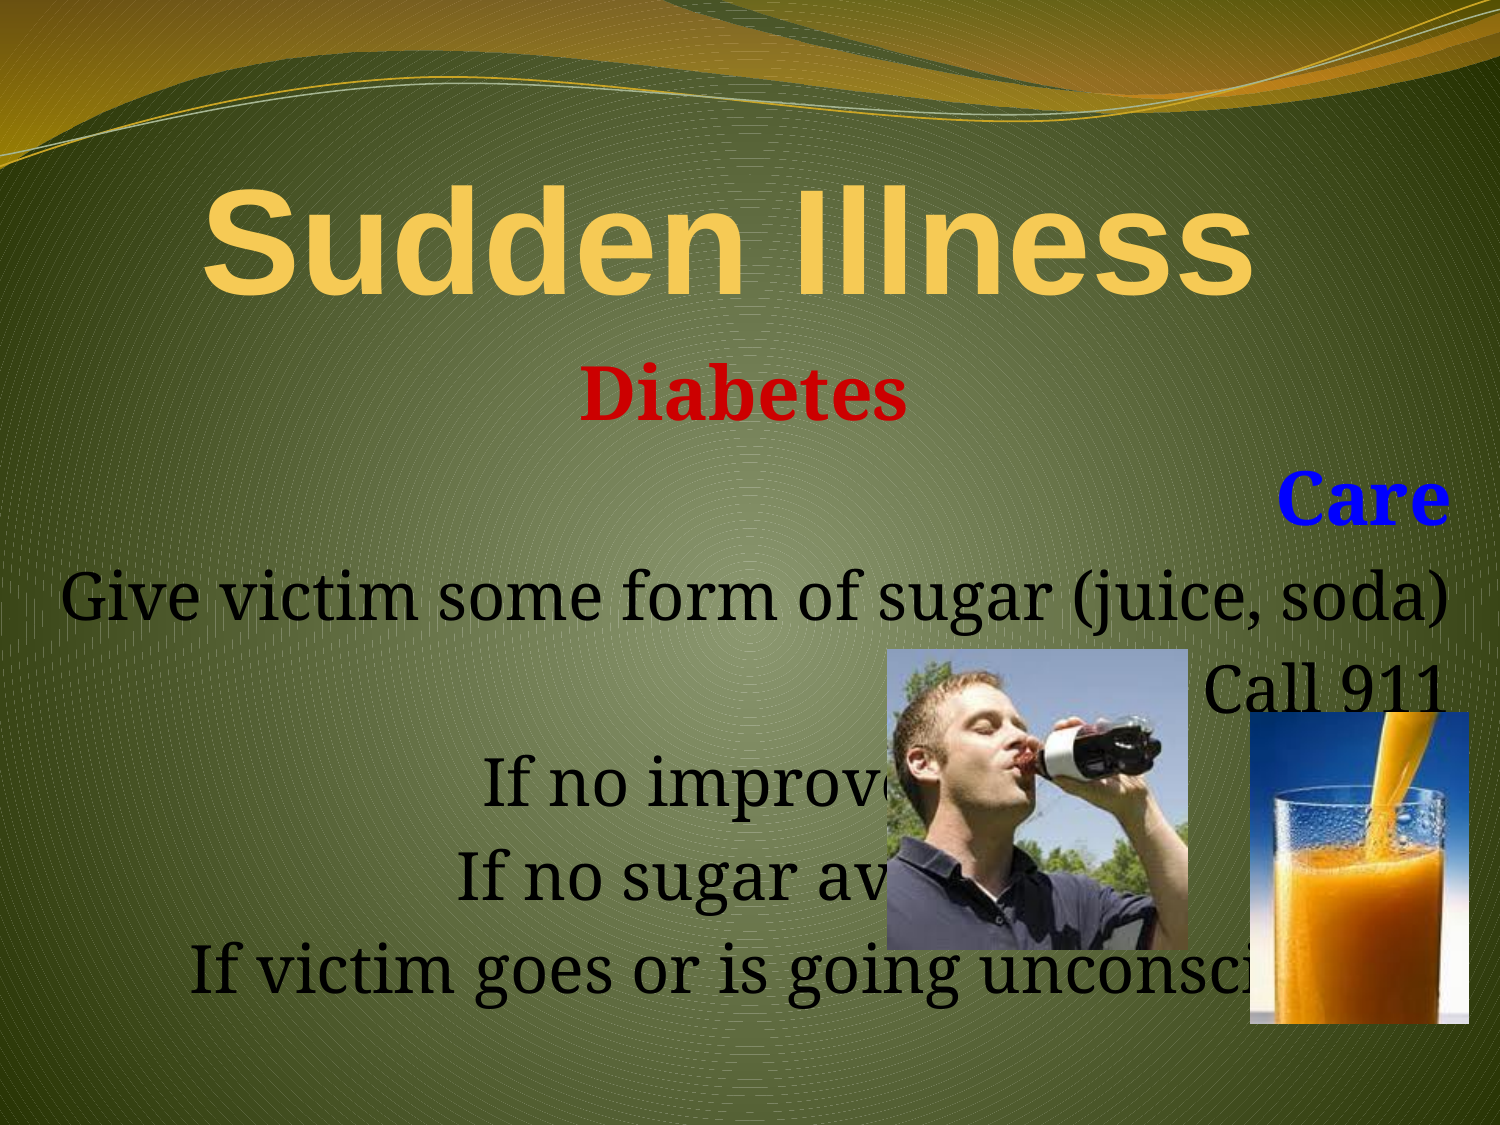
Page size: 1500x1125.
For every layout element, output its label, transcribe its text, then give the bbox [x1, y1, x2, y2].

picture [887, 649, 1188, 951]
picture [1249, 712, 1469, 1024]
title Sudden Illness [87, 137, 1376, 326]
subtitle Diabetes Care Give victim some form of sugar (juice, soda) Call 911 If no improvement If no sugar available If victim goes or is going unconscious [37, 337, 1463, 1101]
